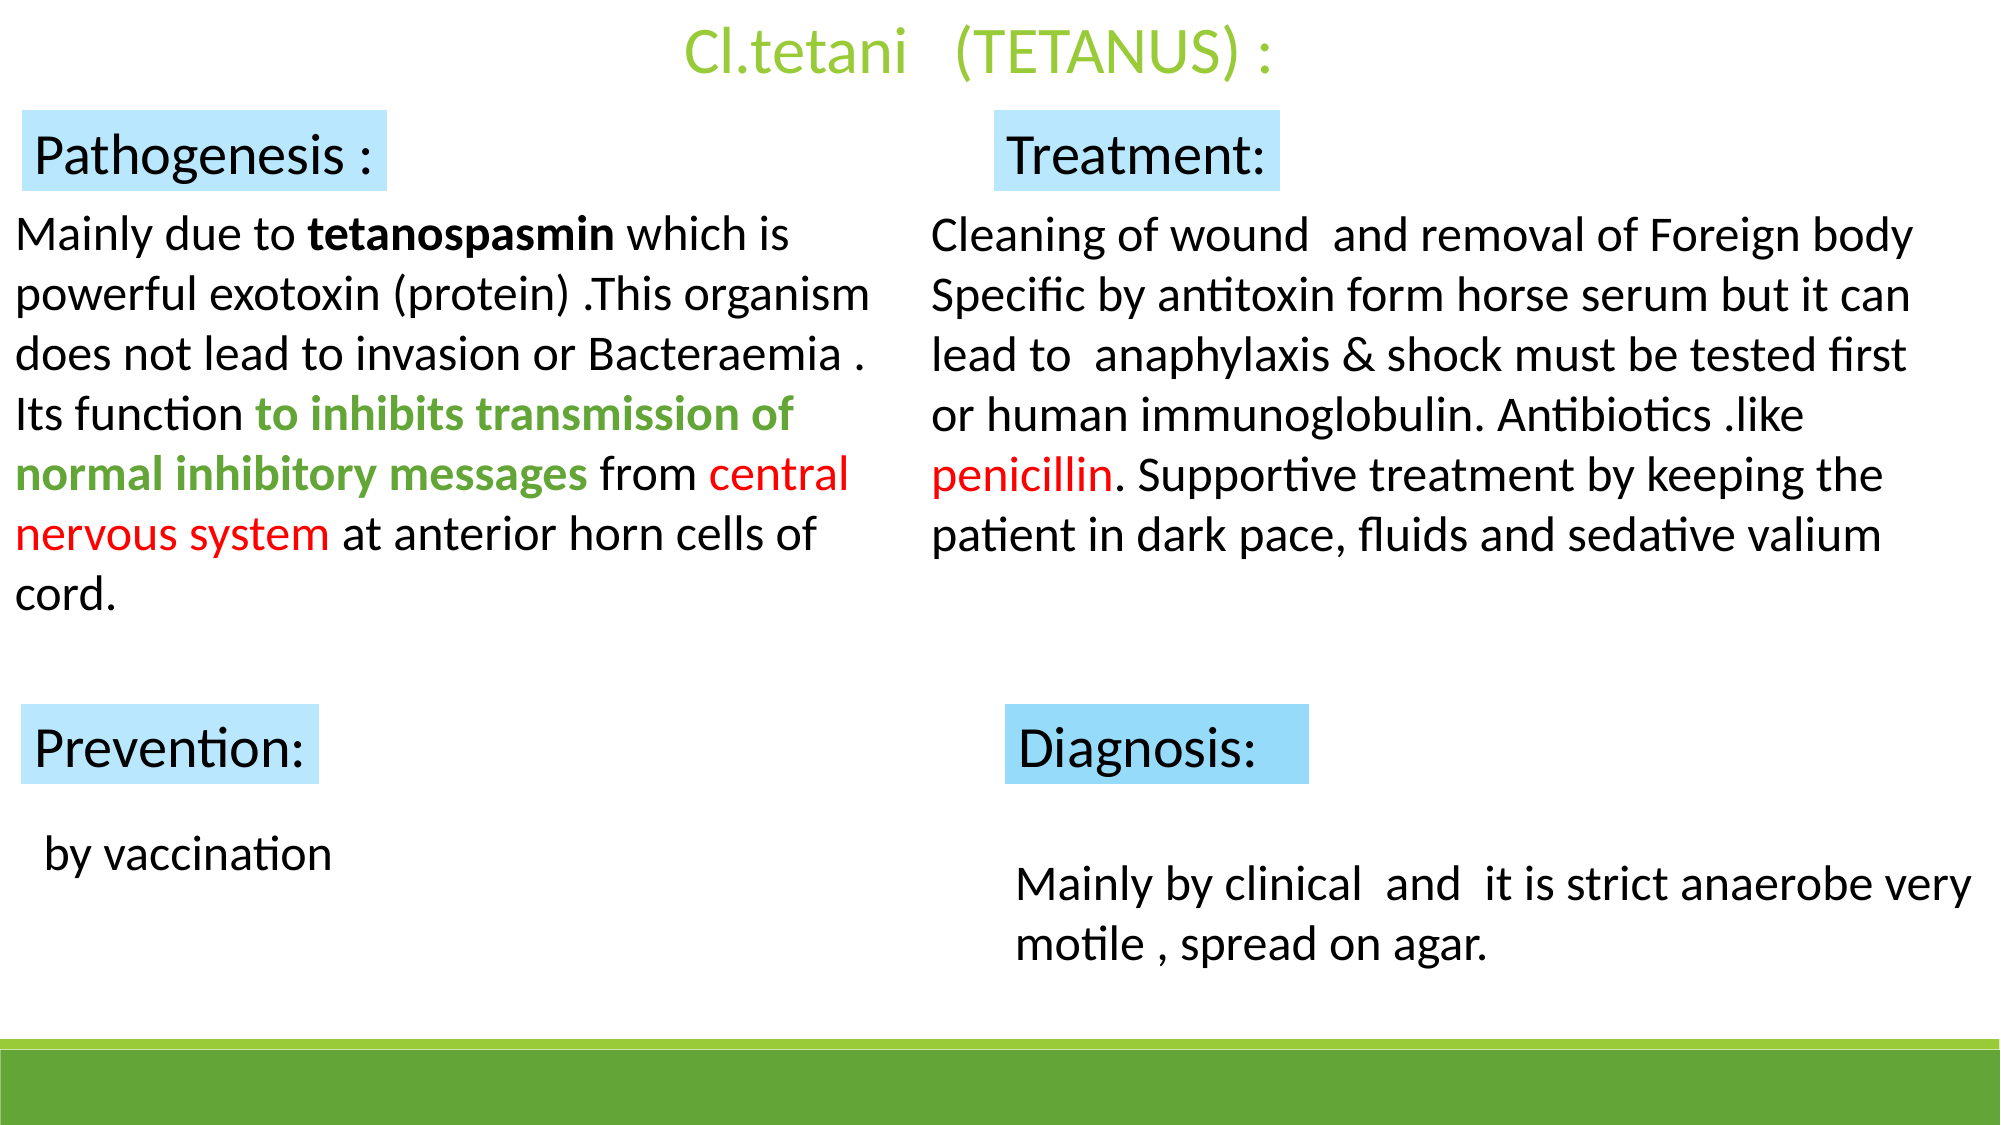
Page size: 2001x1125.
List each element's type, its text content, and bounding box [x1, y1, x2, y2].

text_box Cleaning of wound and removal of Foreign body Specific by antitoxin form horse serum but it can lead to anaphylaxis & shock must be tested first or human immunoglobulin. Antibiotics .like penicillin. Supportive treatment by keeping the patient in dark pace, fluids and sedative valium [916, 194, 1954, 569]
text_box Treatment: [990, 106, 1284, 195]
text_box by vaccination [19, 813, 349, 888]
text_box Mainly by clinical and it is strict anaerobe very motile , spread on agar. [999, 797, 2000, 978]
text_box Mainly due to tetanospasmin which is powerful exotoxin (protein) .This organism does not lead to invasion or Bacteraemia . Its function to inhibits transmission of normal inhibitory messages from central nervous system at anterior horn cells of cord. [0, 192, 909, 628]
text_box Prevention: [17, 700, 323, 789]
text_box Cl.tetani (TETANUS) : [669, 0, 1311, 175]
text_box Pathogenesis : [18, 106, 391, 195]
text_box Diagnosis: [1001, 700, 1313, 789]
